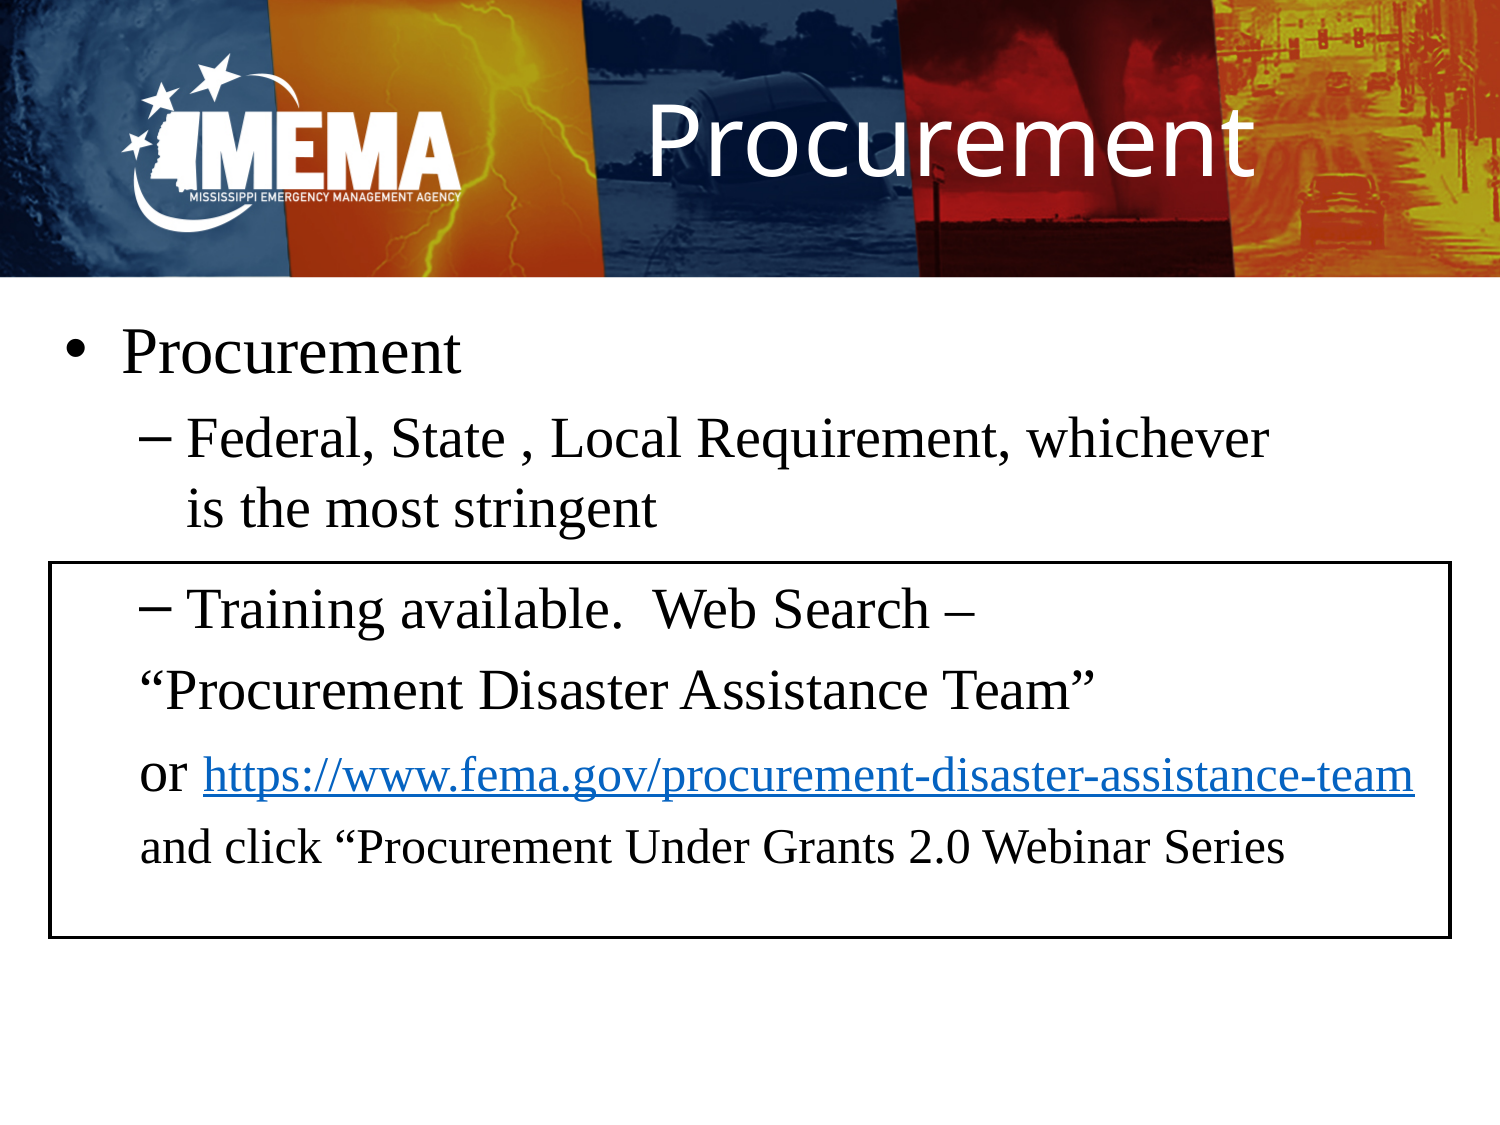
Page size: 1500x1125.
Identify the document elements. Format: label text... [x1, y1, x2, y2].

text_box Procurement Federal, State , Local Requirement, whichever is the most stringent [50, 299, 1288, 562]
text_box Training available. Web Search – “Procurement Disaster Assistance Team” or https://www.fema.gov/procurement-disaster-assistance-team and click “Procurement Under Grants 2.0 Webinar Series [50, 562, 1450, 938]
title Procurement [474, 50, 1425, 238]
picture [0, 0, 1500, 1125]
